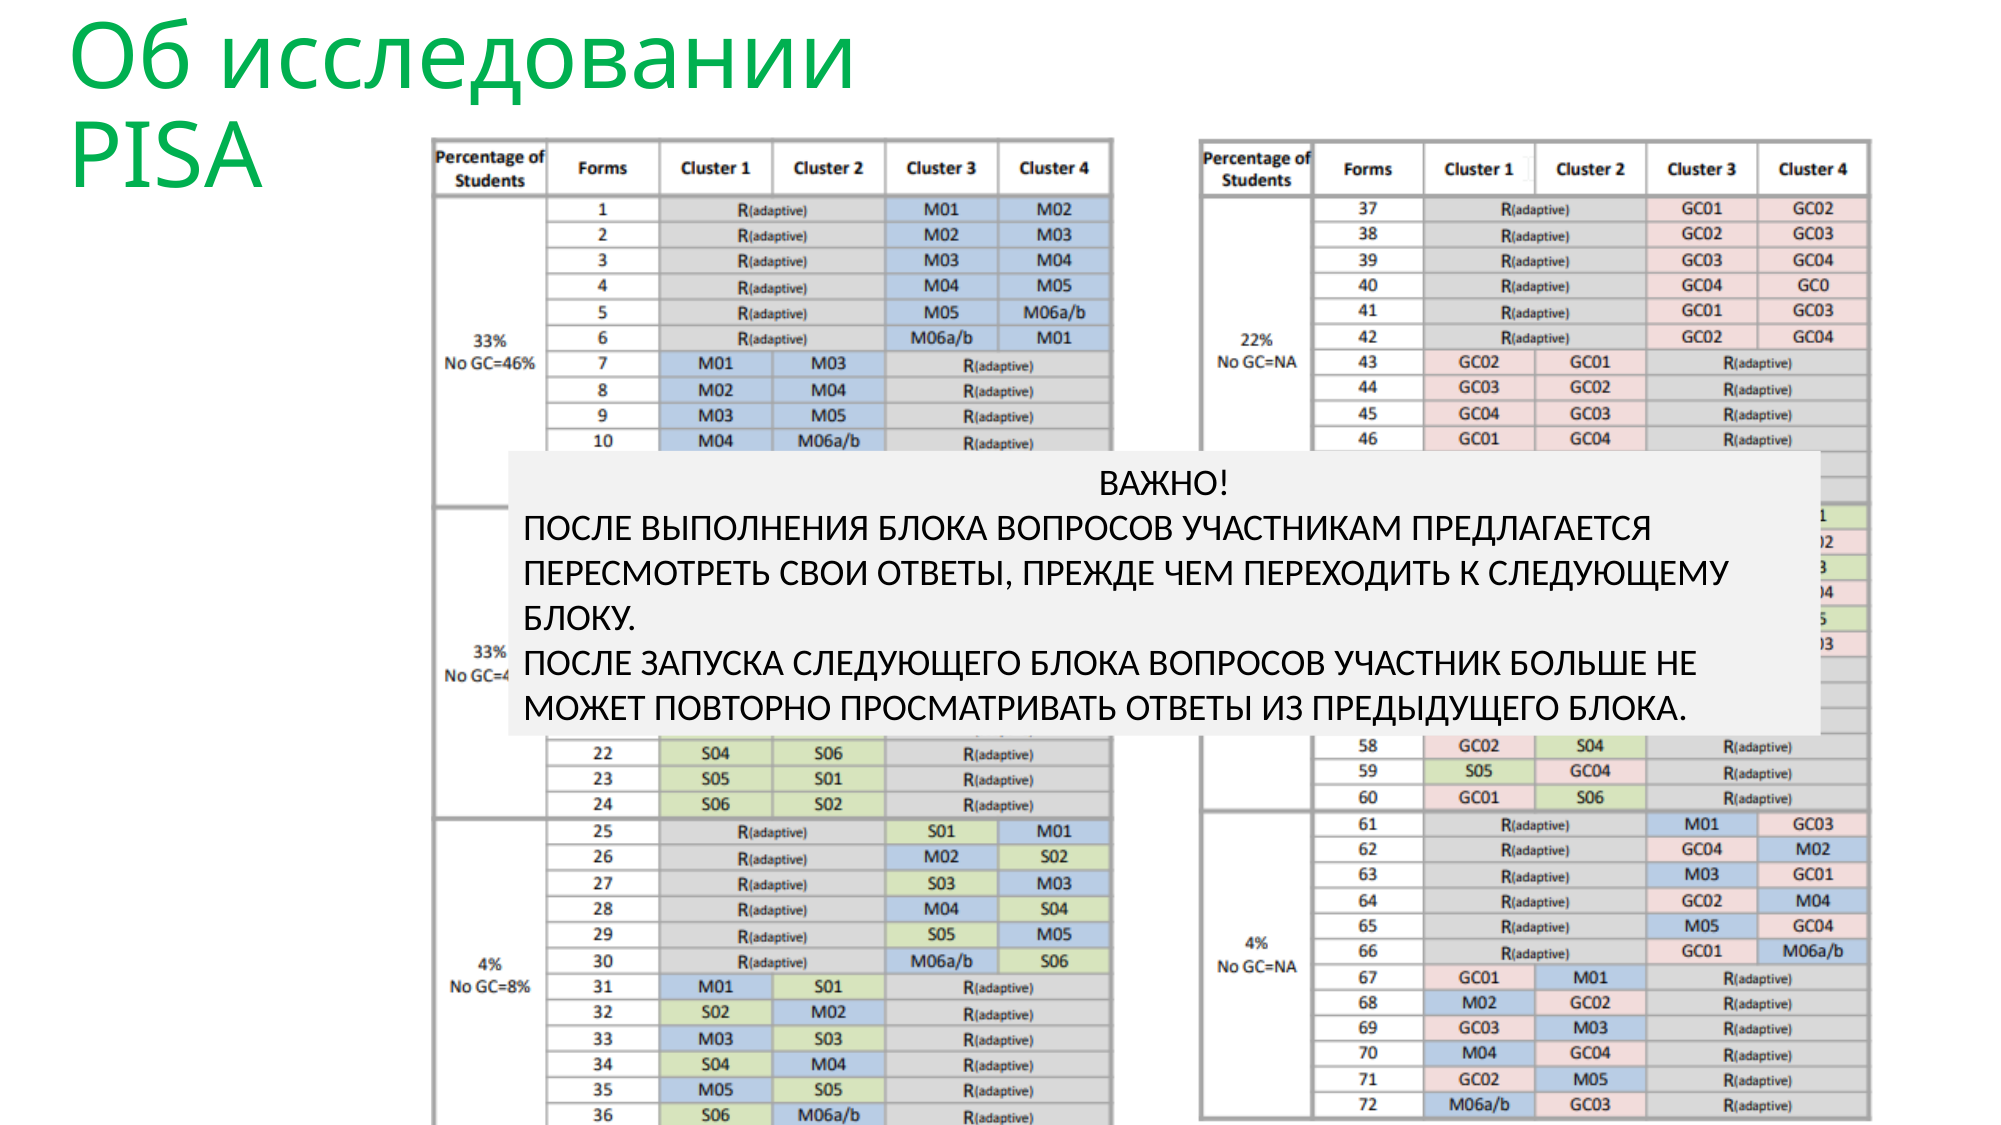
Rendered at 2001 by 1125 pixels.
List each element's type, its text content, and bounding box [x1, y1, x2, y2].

text_box ВАЖНО! ПОСЛЕ ВЫПОЛНЕНИЯ БЛОКА ВОПРОСОВ УЧАСТНИКАМ ПРЕДЛАГАЕТСЯ ПЕРЕСМОТРЕТЬ СВОИ ОТВЕТЫ, ПРЕЖДЕ ЧЕМ ПЕРЕХОДИТЬ К СЛЕДУЮЩЕМУ БЛОКУ. ПОСЛЕ ЗАПУСКА СЛЕДУЮЩЕГО БЛОКА ВОПРОСОВ УЧАСТНИК БОЛЬШЕ НЕ МОЖЕТ ПОВТОРНО ПРОСМАТРИВАТЬ ОТВЕТЫ ИЗ ПРЕДЫДУЩЕГО БЛОКА. [1118, 450, 1188, 736]
picture [430, 133, 1118, 1125]
picture [1188, 133, 1882, 1125]
title Об исследовании PISA [52, 0, 965, 218]
